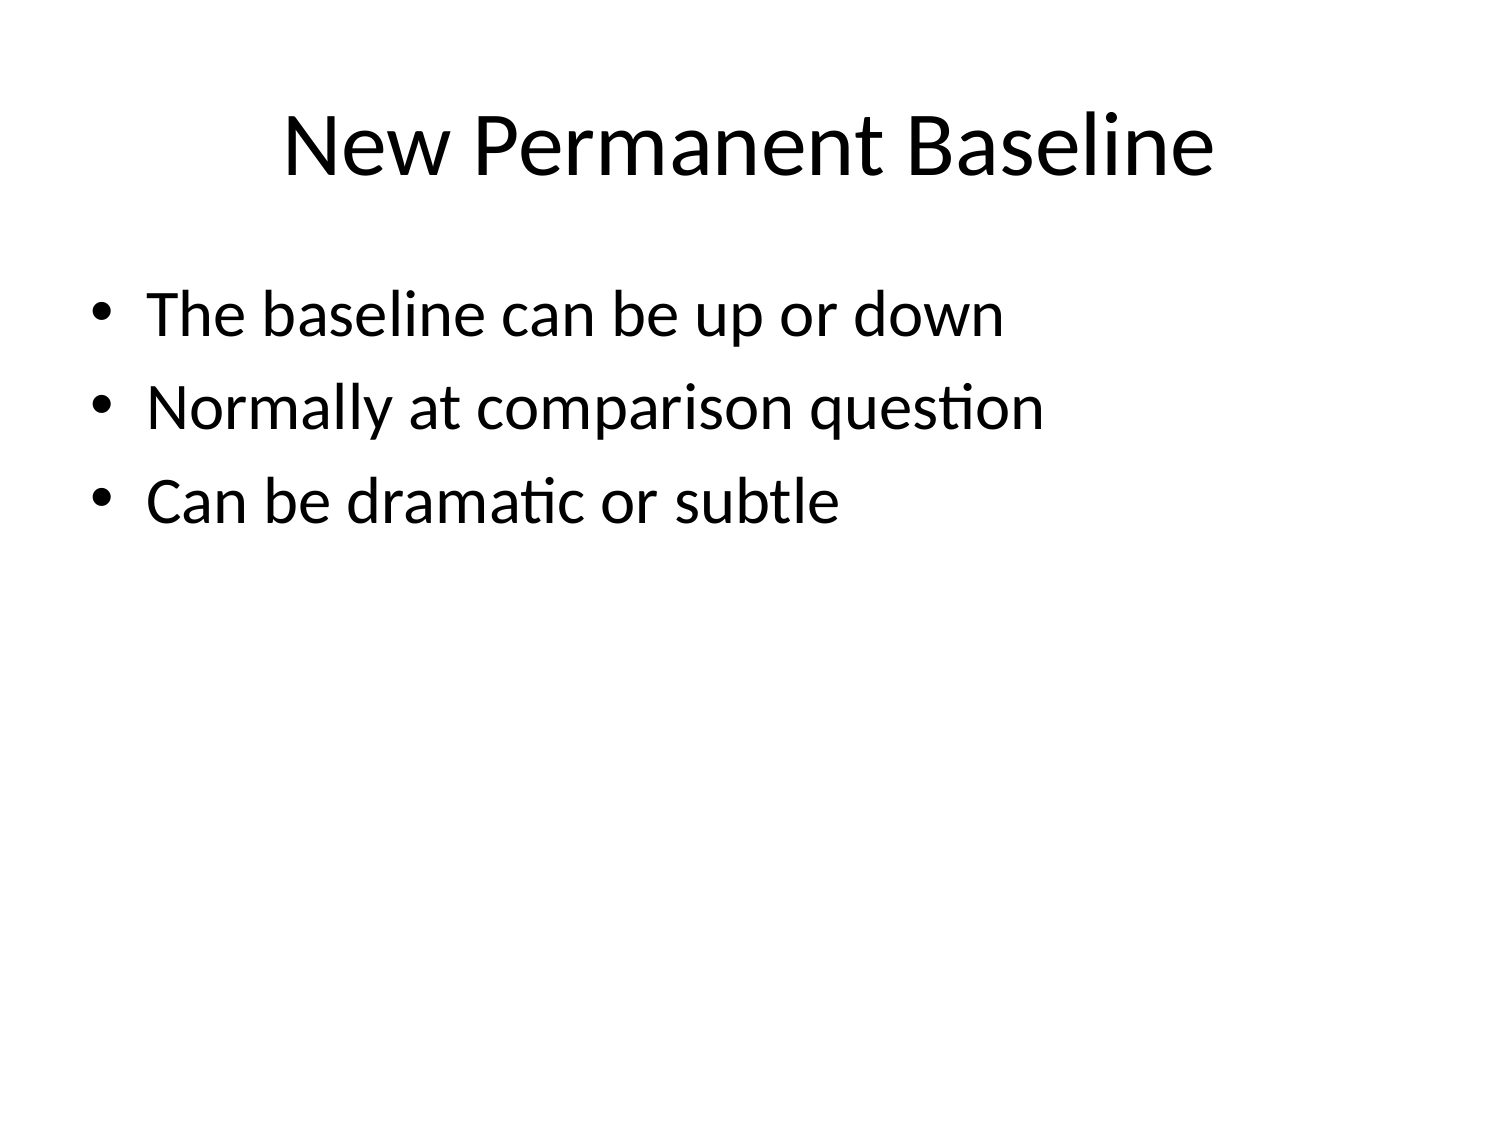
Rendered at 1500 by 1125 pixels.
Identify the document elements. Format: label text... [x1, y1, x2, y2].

title New Permanent Baseline [75, 45, 1425, 233]
list The baseline can be up or down Normally at comparison question Can be dramatic or subtle [75, 262, 1425, 1005]
